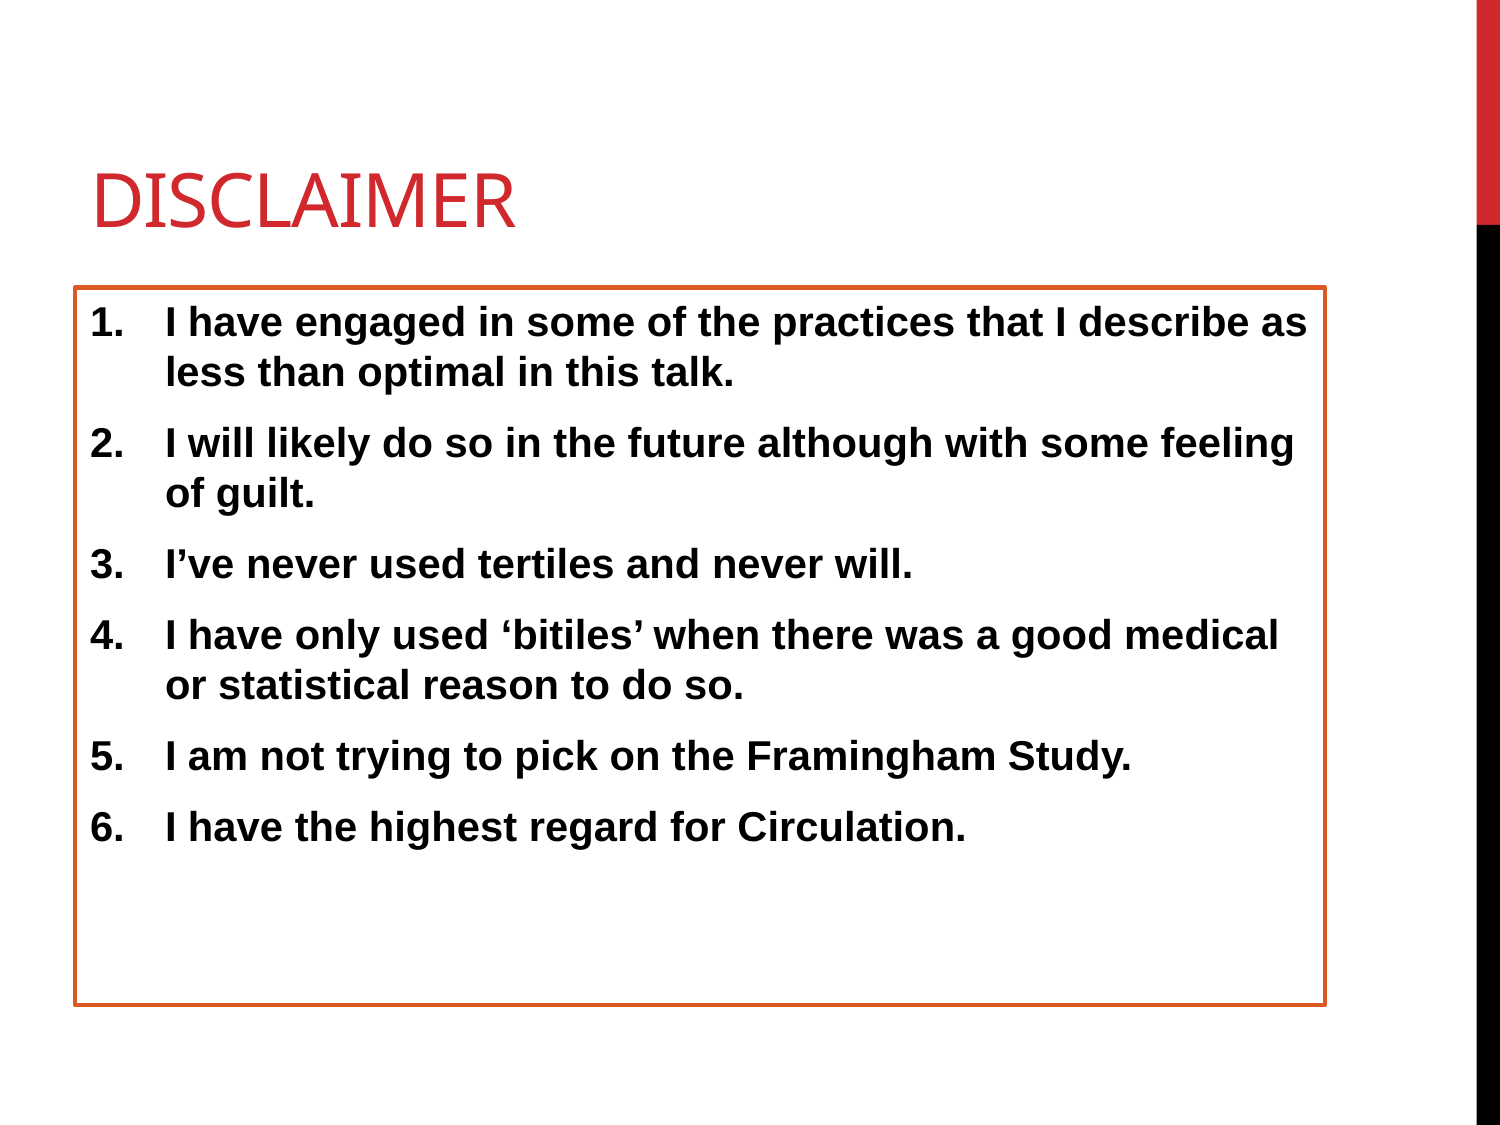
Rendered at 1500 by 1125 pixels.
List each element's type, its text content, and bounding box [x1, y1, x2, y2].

title Disclaimer [75, 25, 1025, 250]
list I have engaged in some of the practices that I describe as less than optimal in this talk. I will likely do so in the future although with some feeling of guilt. I’ve never used tertiles and never will. I have only used ‘bitiles’ when there was a good medical or statistical reason to do so. I am not trying to pick on the Framingham Study. I have the highest regard for Circulation. [73, 285, 1327, 1007]
